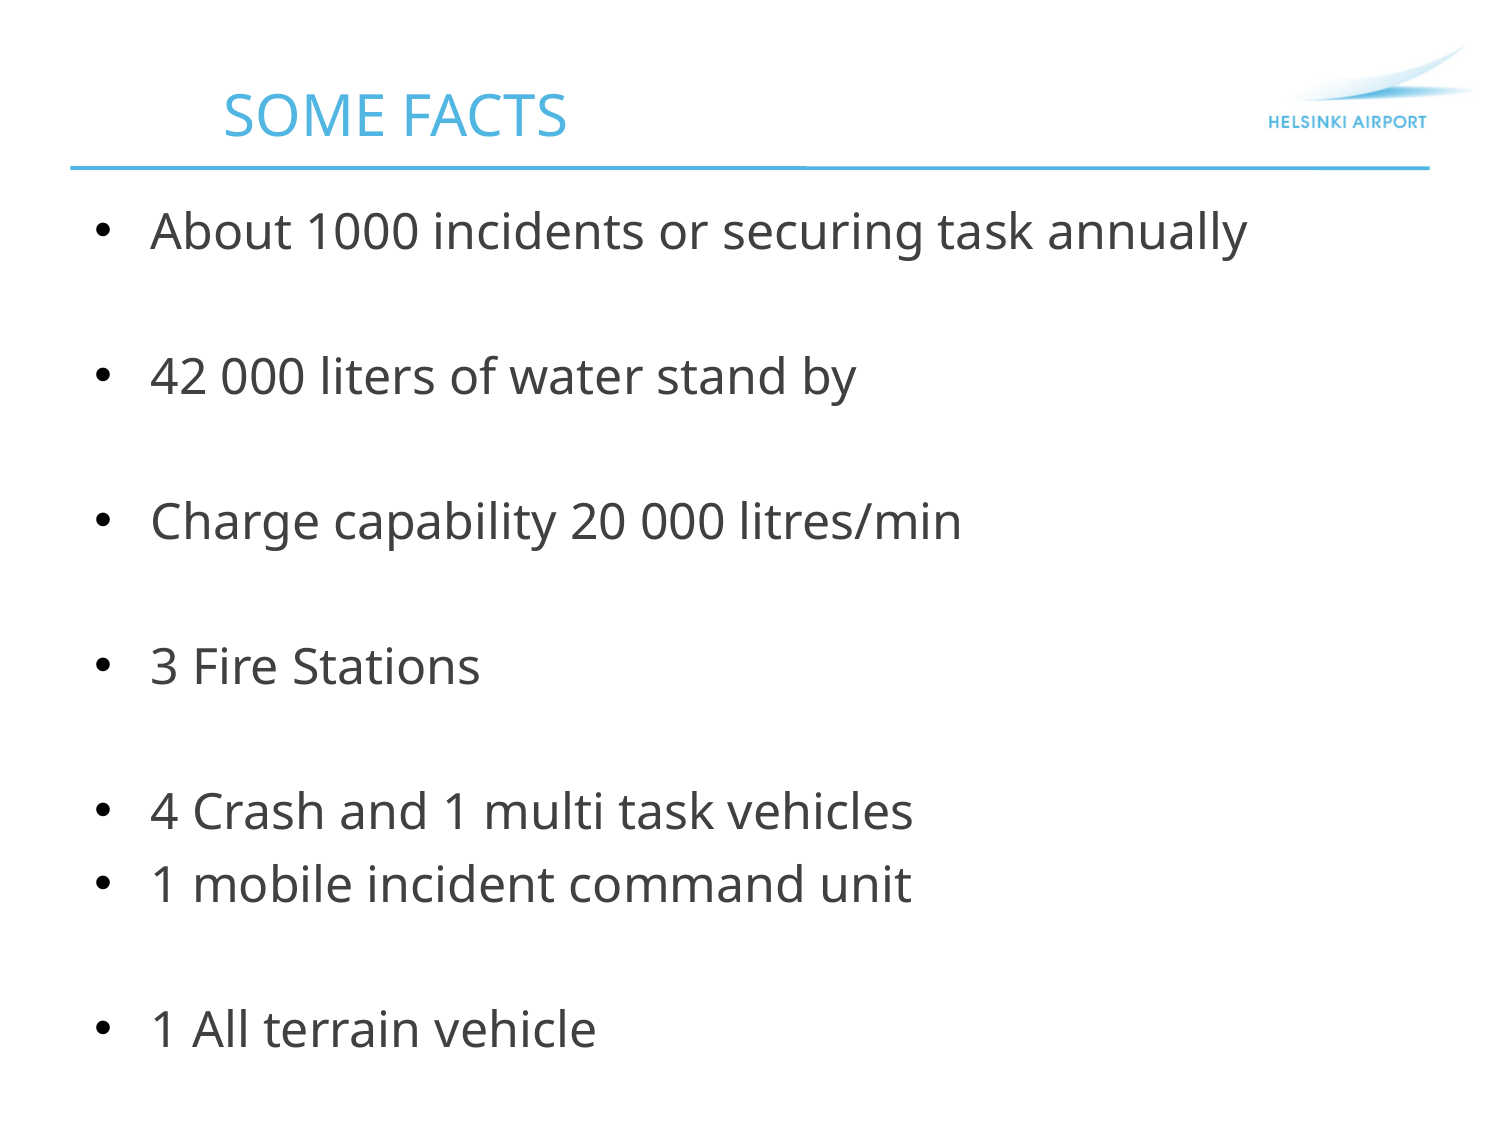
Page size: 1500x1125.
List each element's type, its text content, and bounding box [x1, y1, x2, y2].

picture [1243, 11, 1490, 143]
title SOME FACTS [58, 0, 1243, 157]
list About 1000 incidents or securing task annually 42 000 liters of water stand by Charge capability 20 000 litres/min 3 Fire Stations 4 Crash and 1 multi task vehicles 1 mobile incident command unit 1 All terrain vehicle [79, 191, 1430, 1125]
